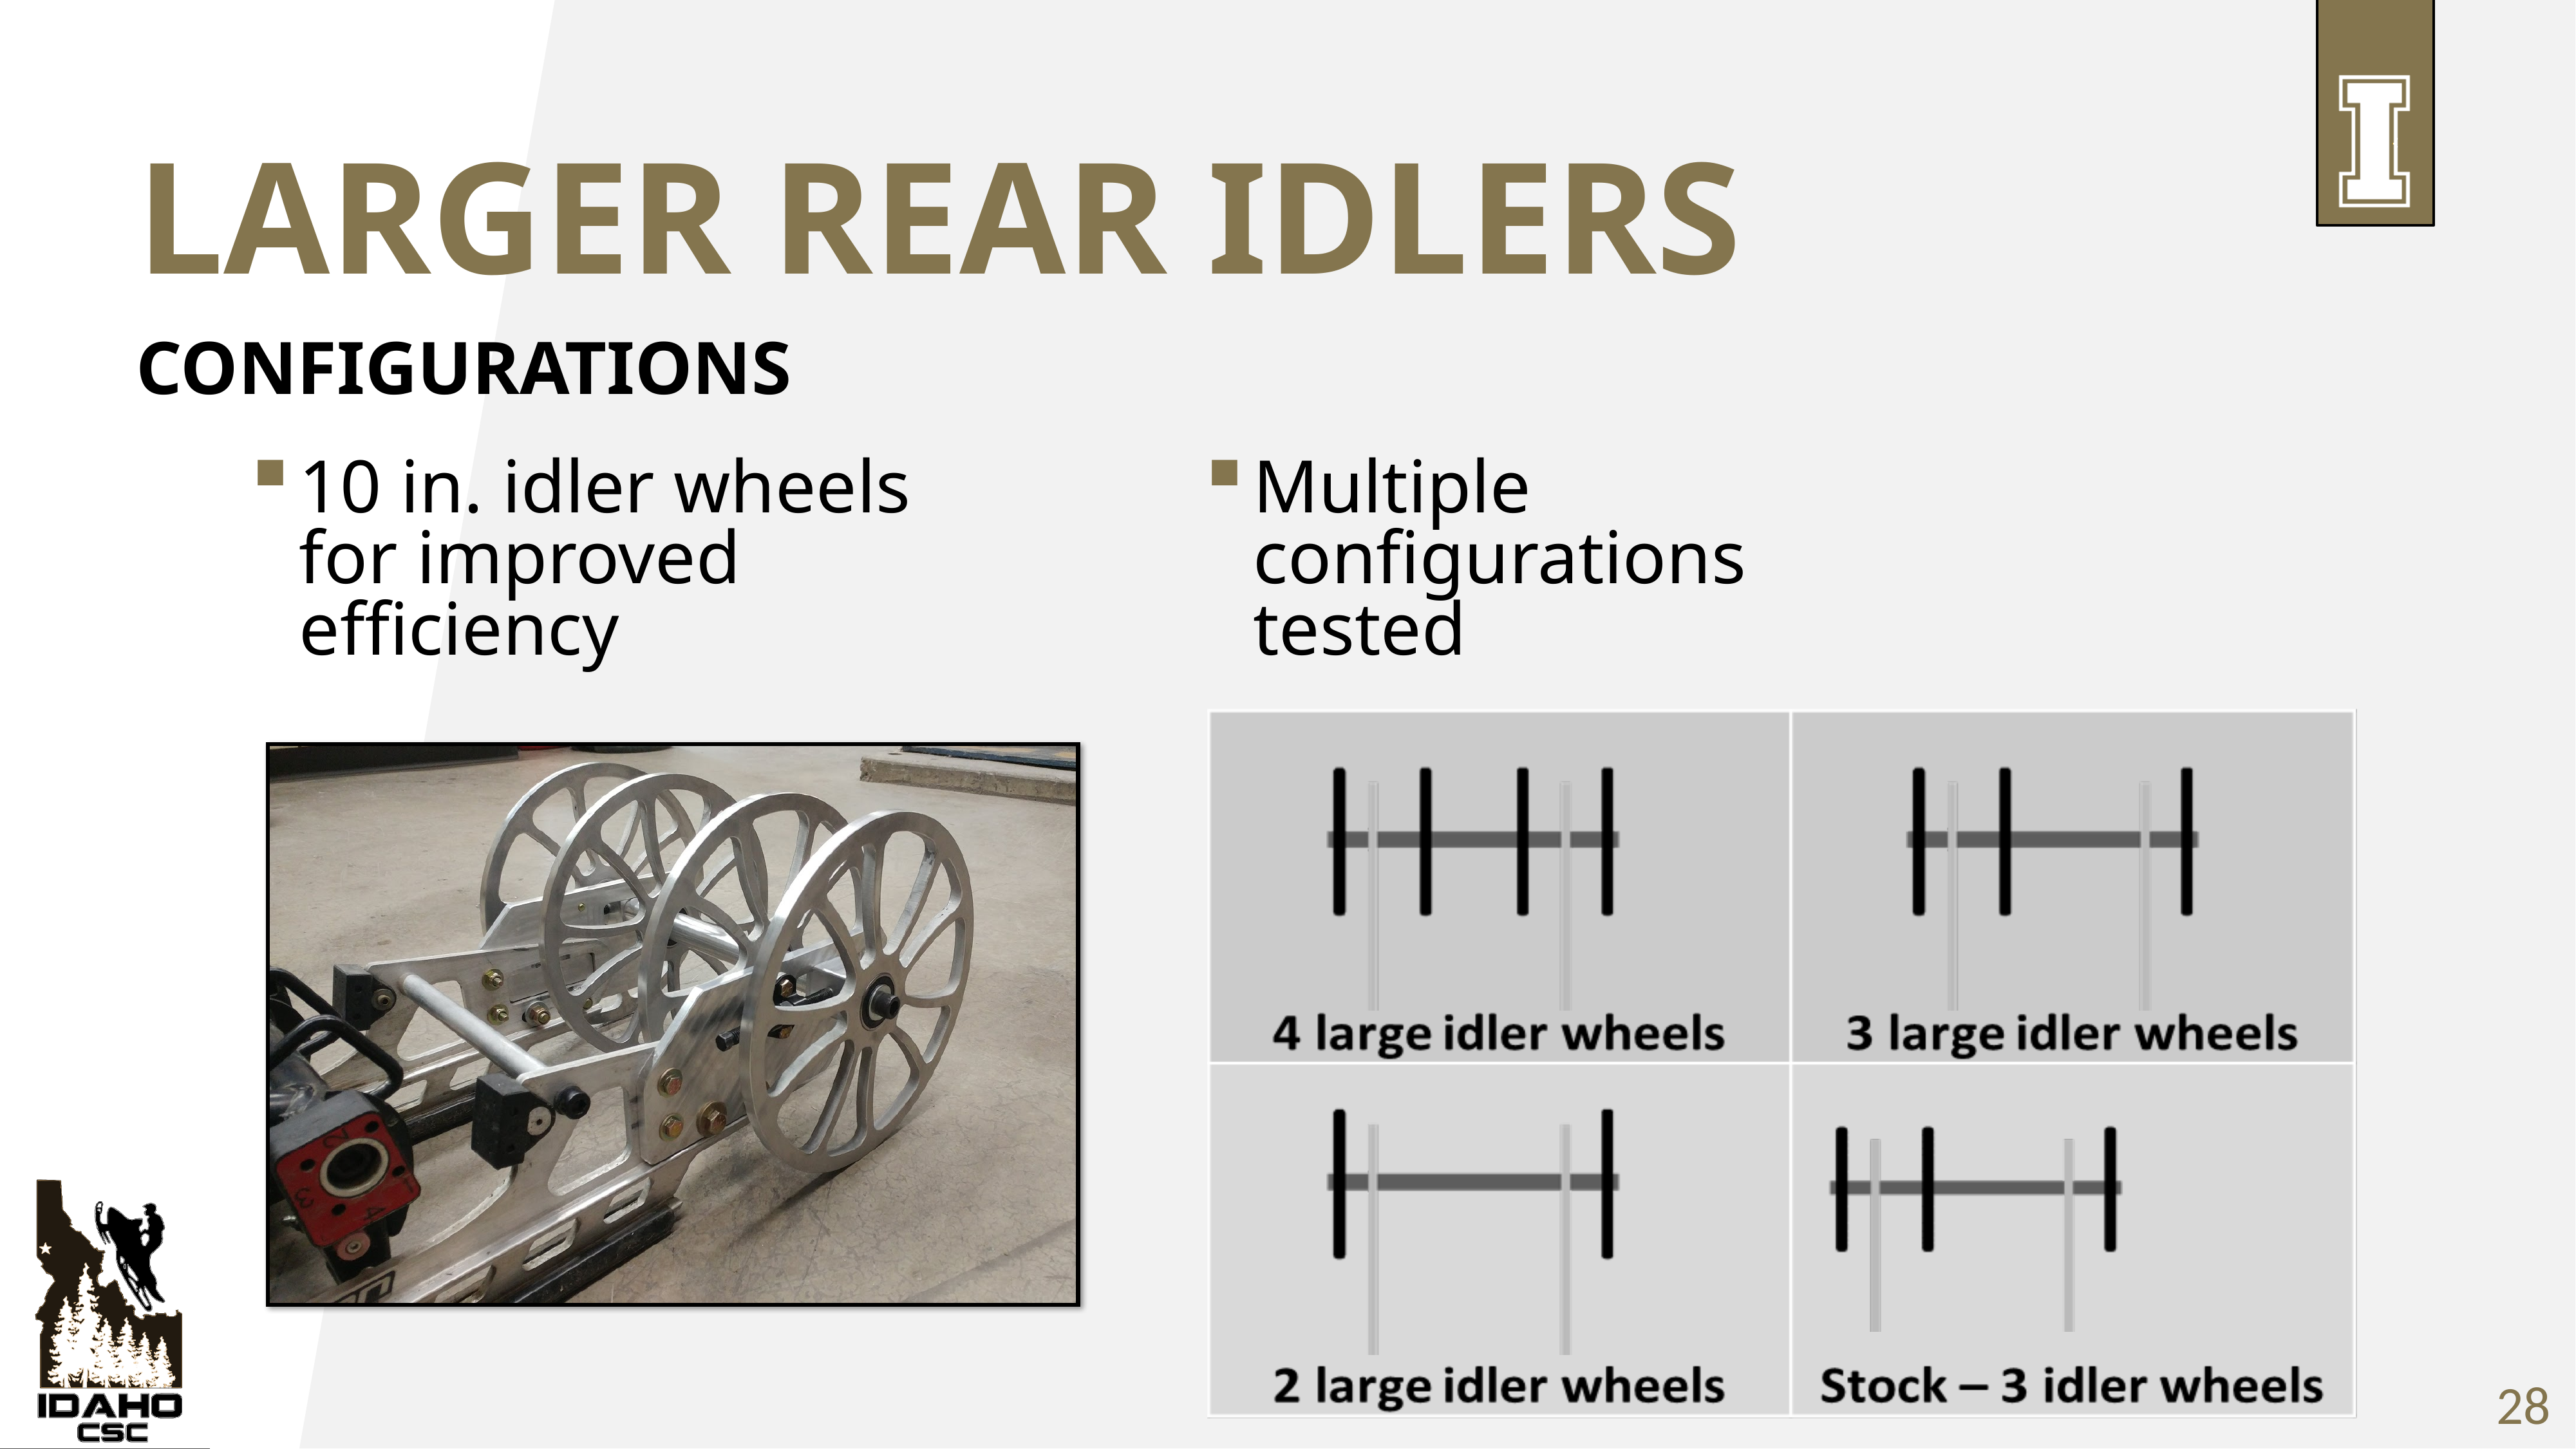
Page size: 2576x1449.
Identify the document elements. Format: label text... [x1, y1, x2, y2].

picture [1207, 709, 2358, 1449]
list 10 in. idler wheels for improved efficiency [250, 456, 1008, 650]
text_box Multiple configurations tested [1205, 456, 1962, 669]
list Configurations [136, 321, 1779, 410]
picture [2334, 71, 2414, 211]
picture [269, 745, 1076, 1304]
picture [0, 1177, 210, 1449]
title Larger Rear Idlers [136, 177, 2358, 310]
